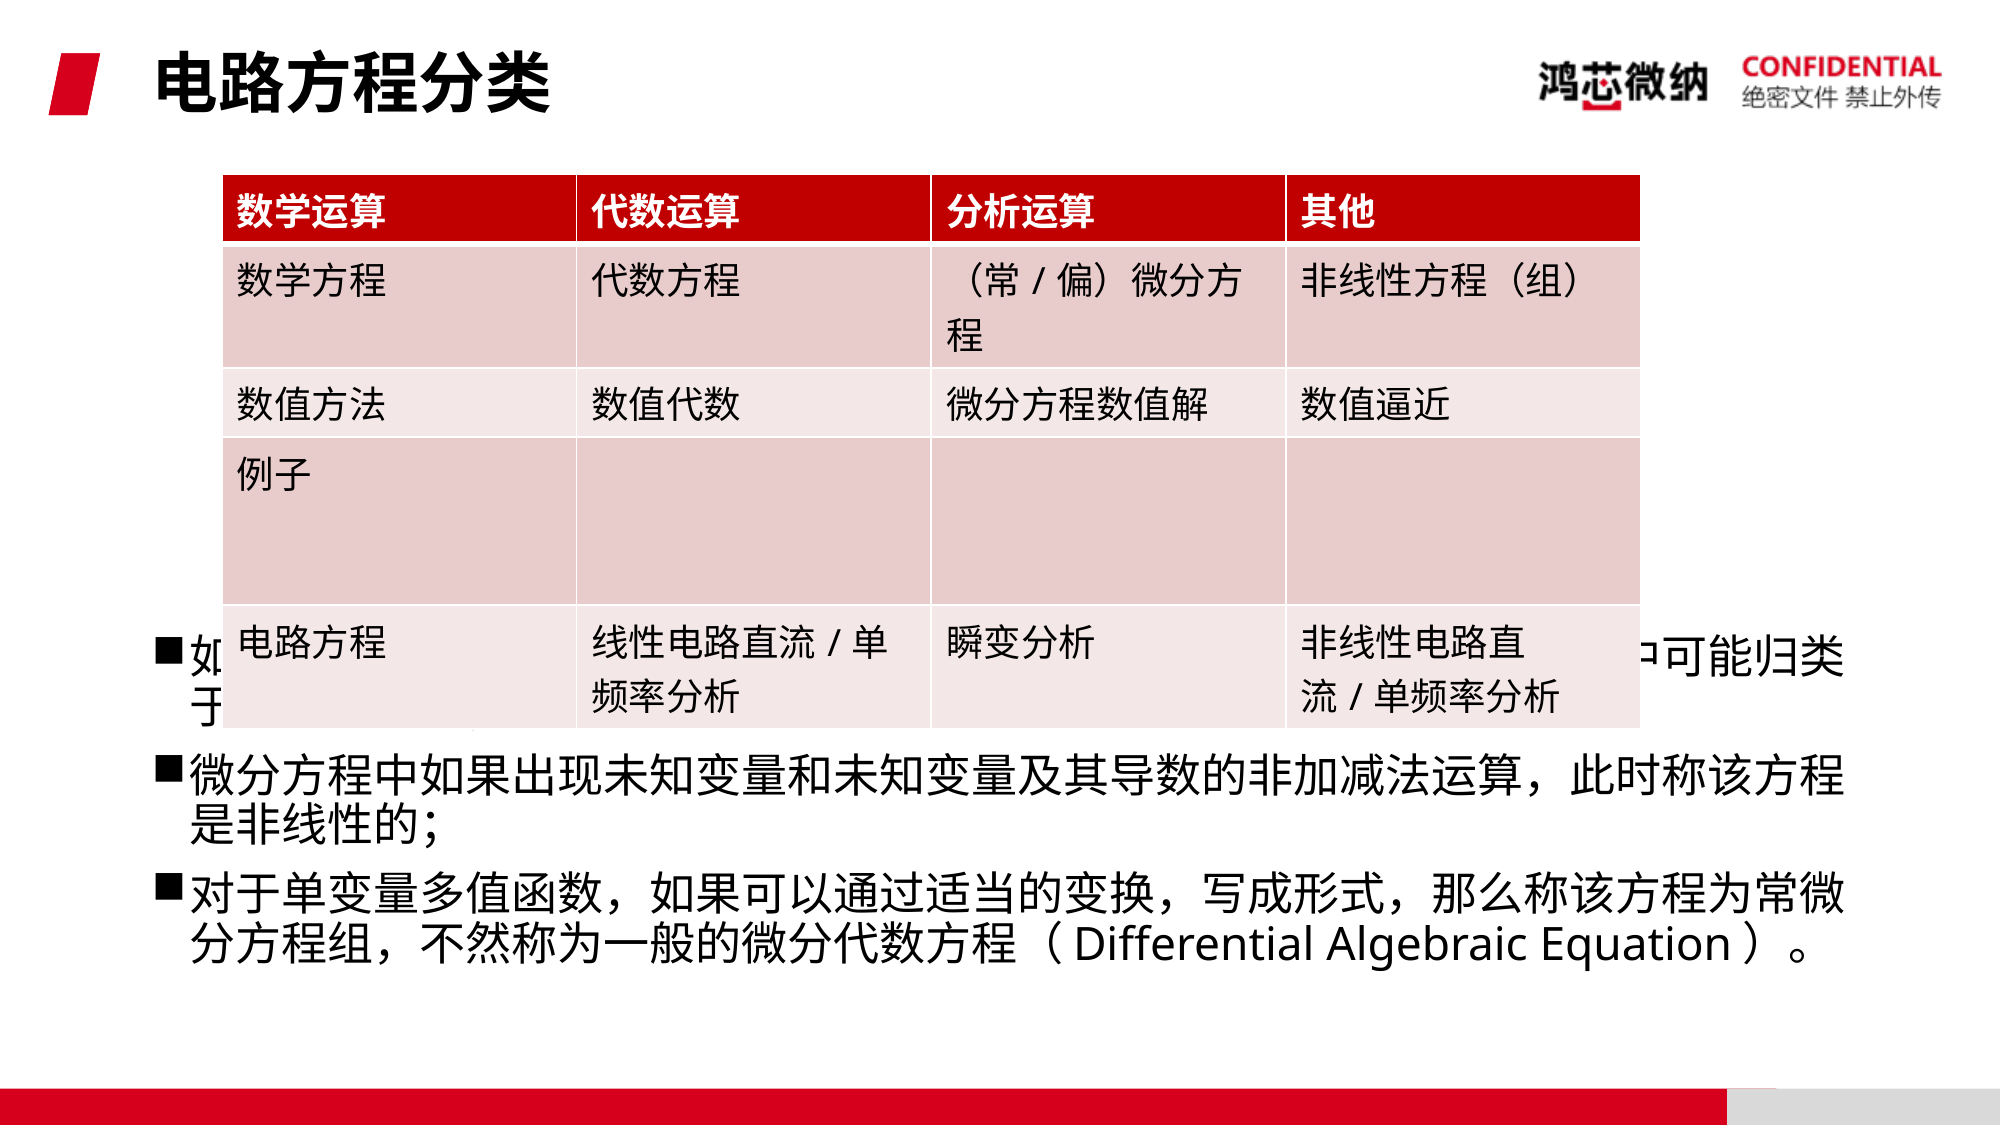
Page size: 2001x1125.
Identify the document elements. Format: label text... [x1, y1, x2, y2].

title 电路方程分类 [136, 0, 1862, 195]
picture [1641, 0, 1981, 288]
